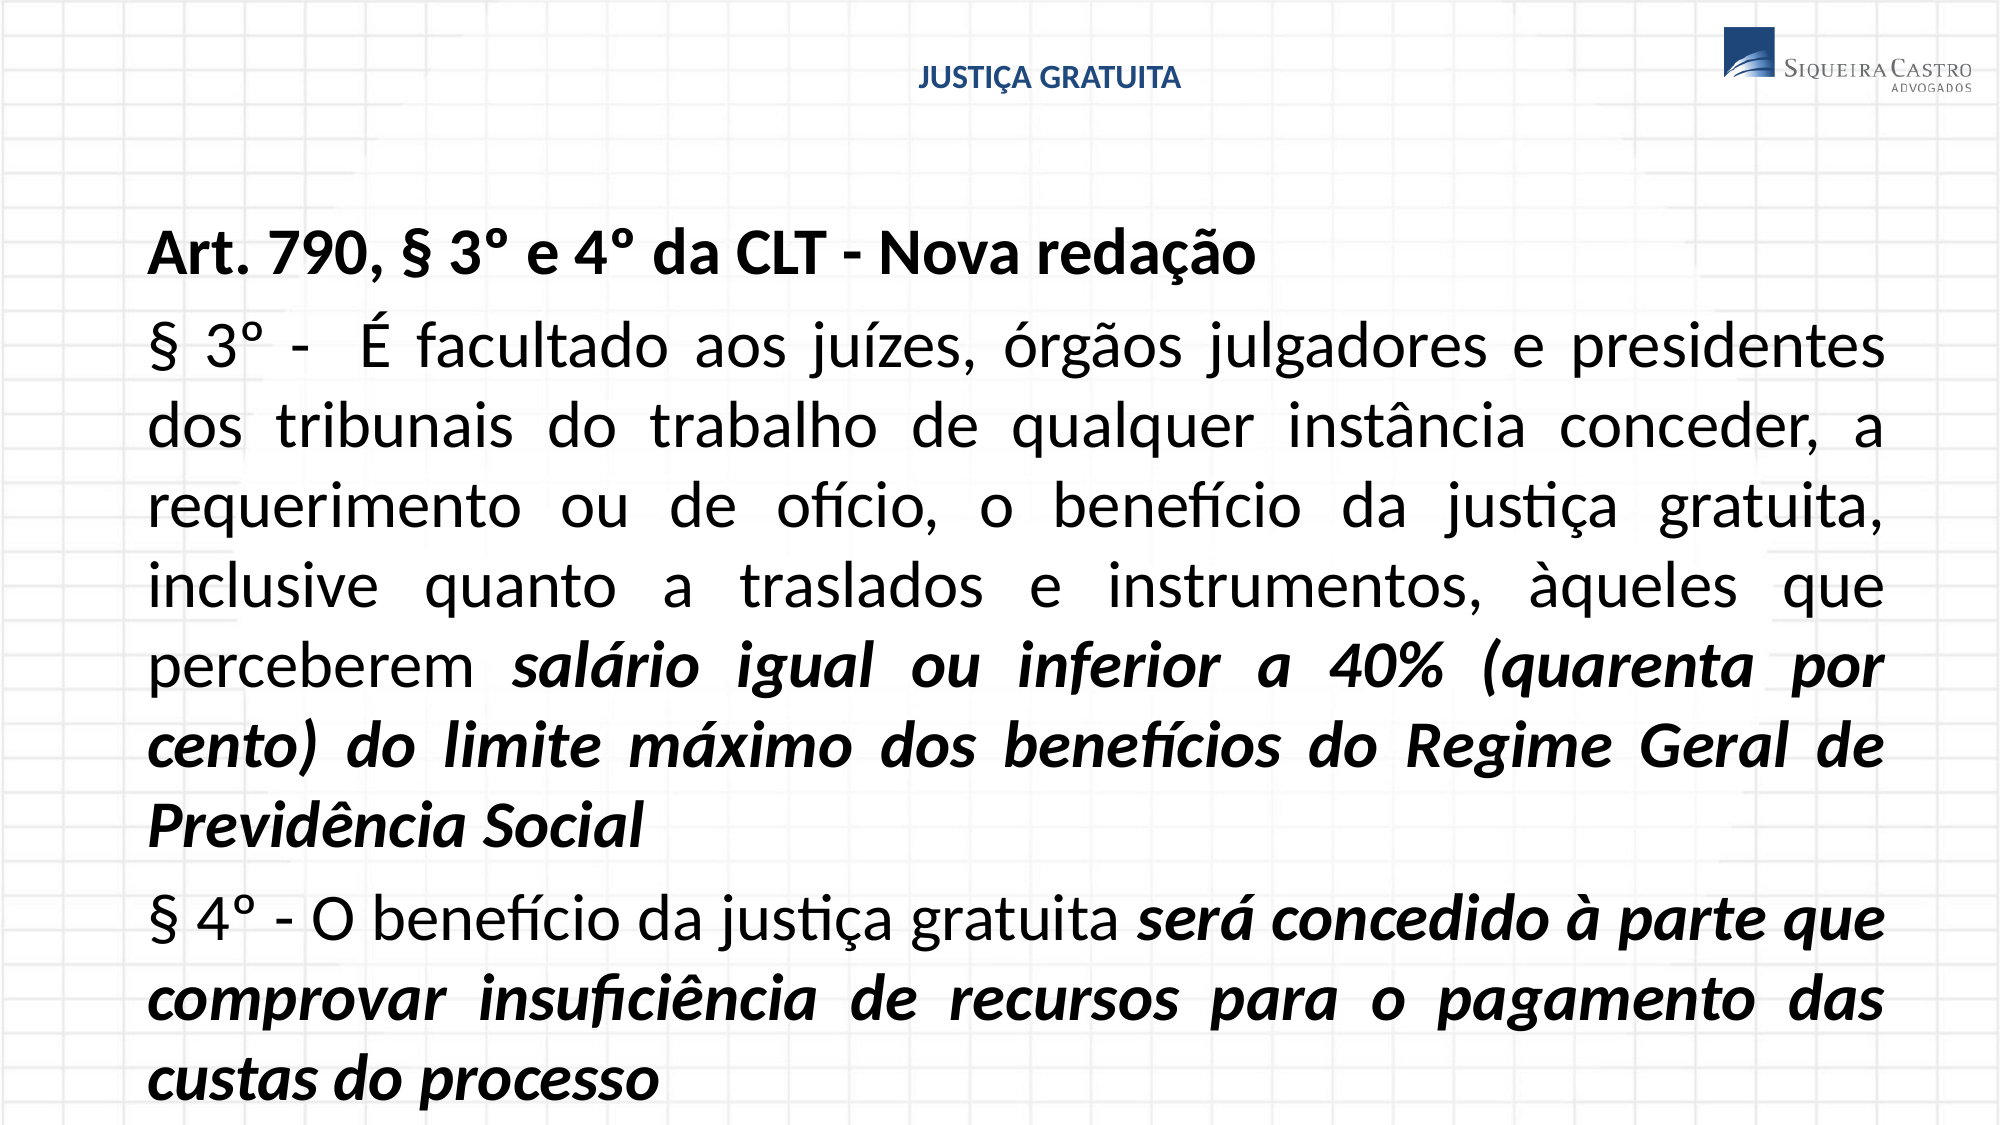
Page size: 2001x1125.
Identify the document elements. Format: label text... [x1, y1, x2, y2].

list Art. 790, § 3º e 4º da CLT - Nova redação § 3º - É facultado aos juízes, órgãos julgadores e presidentes dos tribunais do trabalho de qualquer instância conceder, a requerimento ou de ofício, o benefício da justiça gratuita, inclusive quanto a traslados e instrumentos, àqueles que perceberem salário igual ou inferior a 40% (quarenta por cento) do limite máximo dos benefícios do Regime Geral de Previdência Social § 4º - O benefício da justiça gratuita será concedido à parte que comprovar insuficiência de recursos para o pagamento das custas do processo [102, 200, 1903, 988]
picture [0, 0, 2001, 1125]
title JUSTIÇA GRATUITA [99, 45, 2000, 233]
